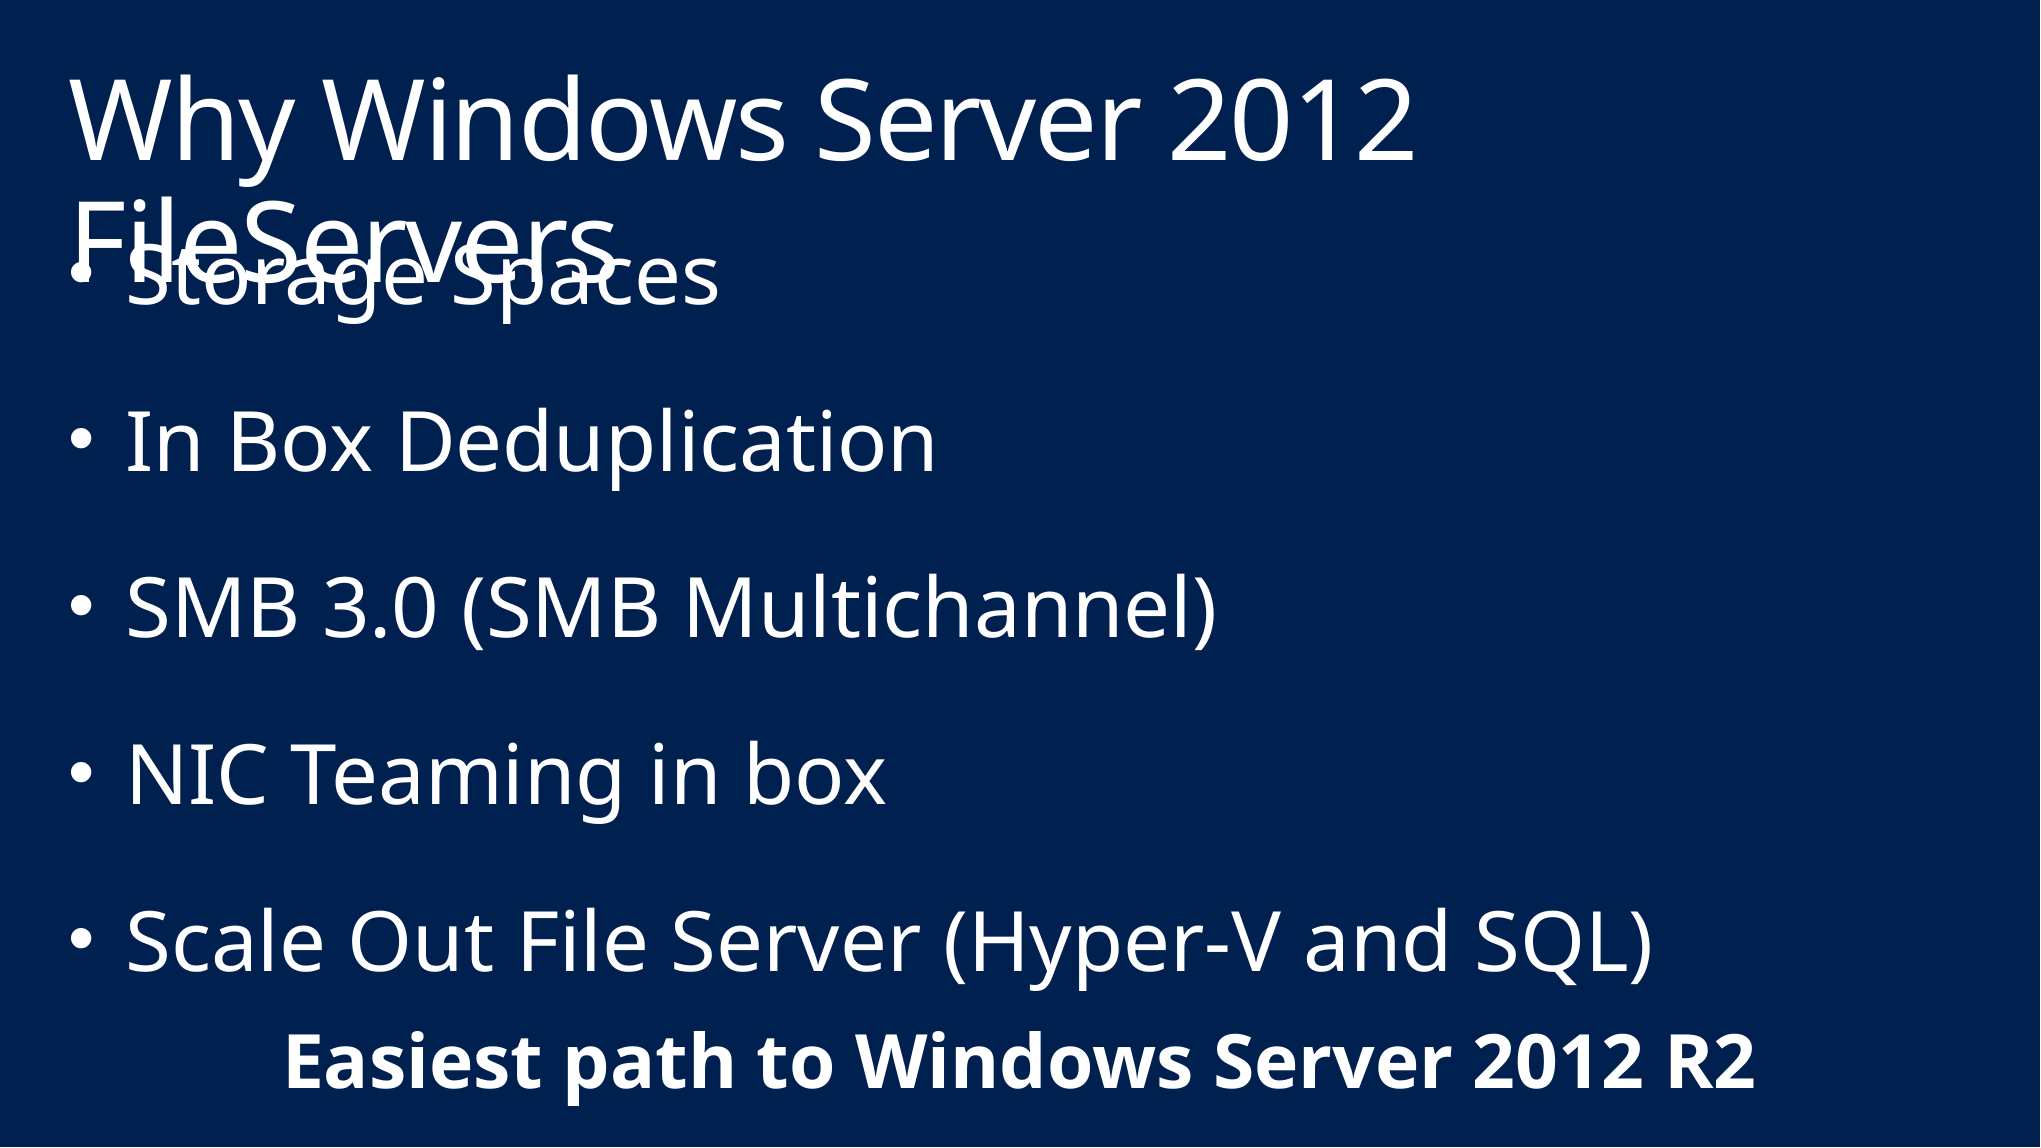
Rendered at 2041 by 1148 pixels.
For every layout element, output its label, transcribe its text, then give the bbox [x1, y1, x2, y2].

text_box Easiest path to Windows Server 2012 R2 [267, 1005, 1773, 1111]
title Why Windows Server 2012 FileServers [45, 48, 1996, 156]
list Storage Spaces In Box Deduplication SMB 3.0 (SMB Multichannel) NIC Teaming in box Scale Out File Server (Hyper-V and SQL) [45, 156, 1996, 1006]
